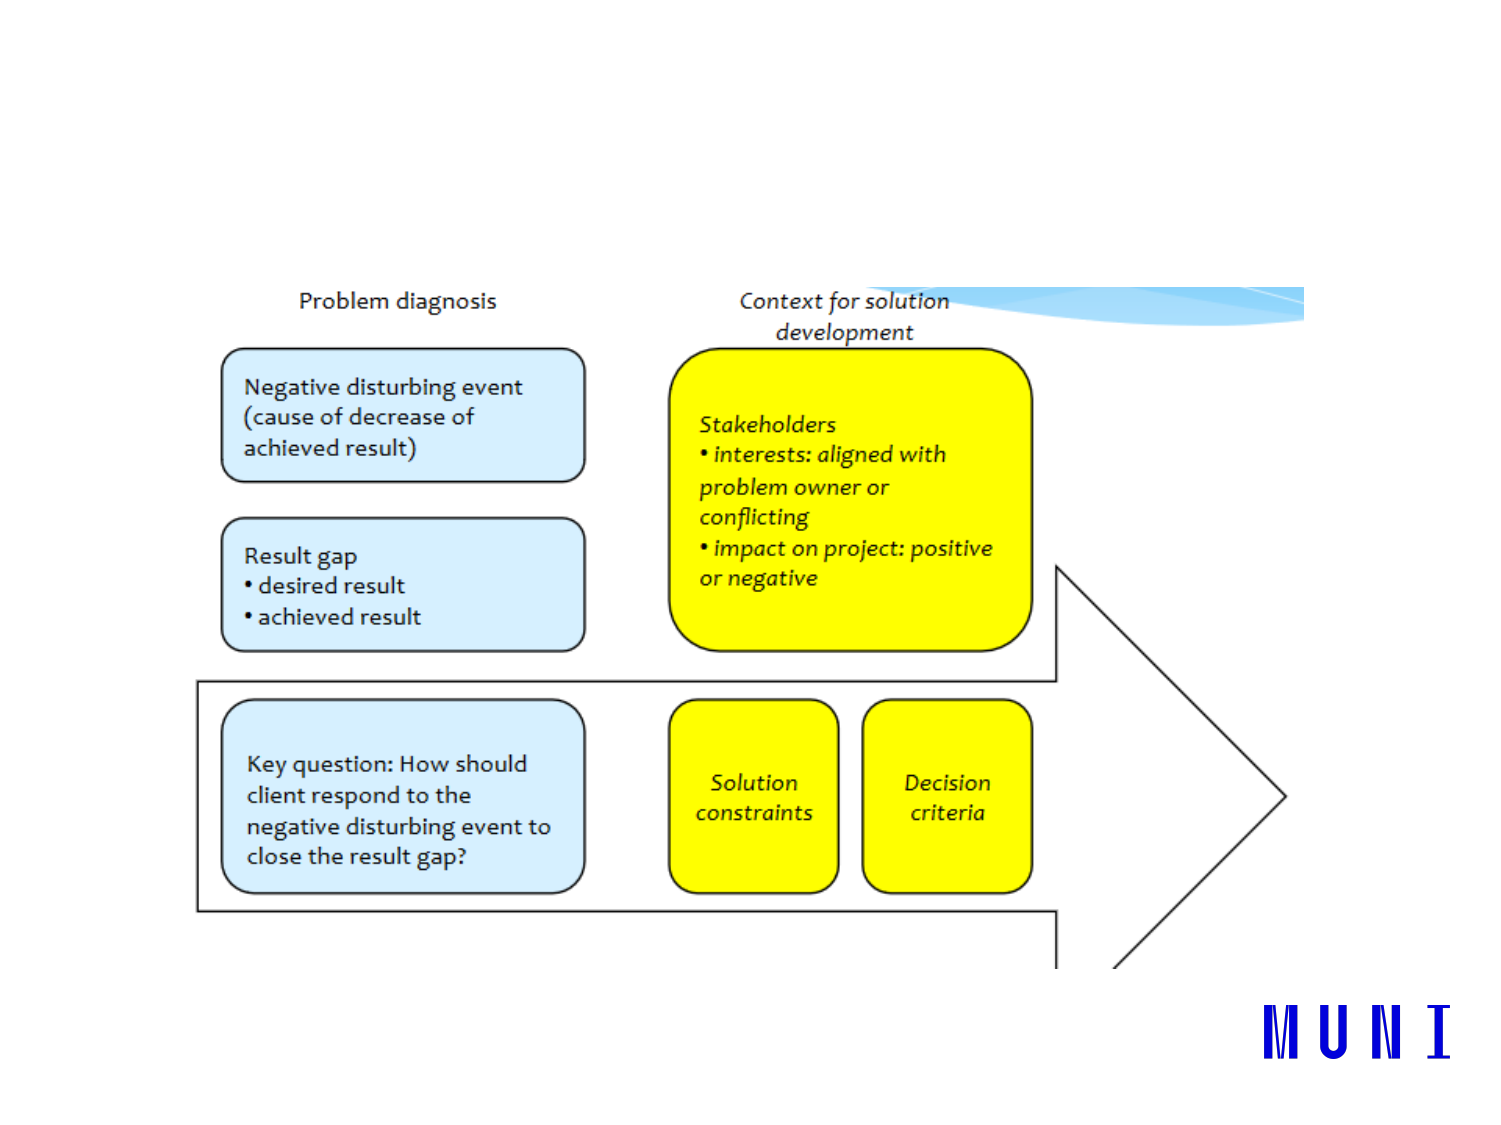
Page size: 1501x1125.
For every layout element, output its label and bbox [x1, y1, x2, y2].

picture [1264, 1005, 1450, 1059]
picture [123, 287, 1304, 970]
